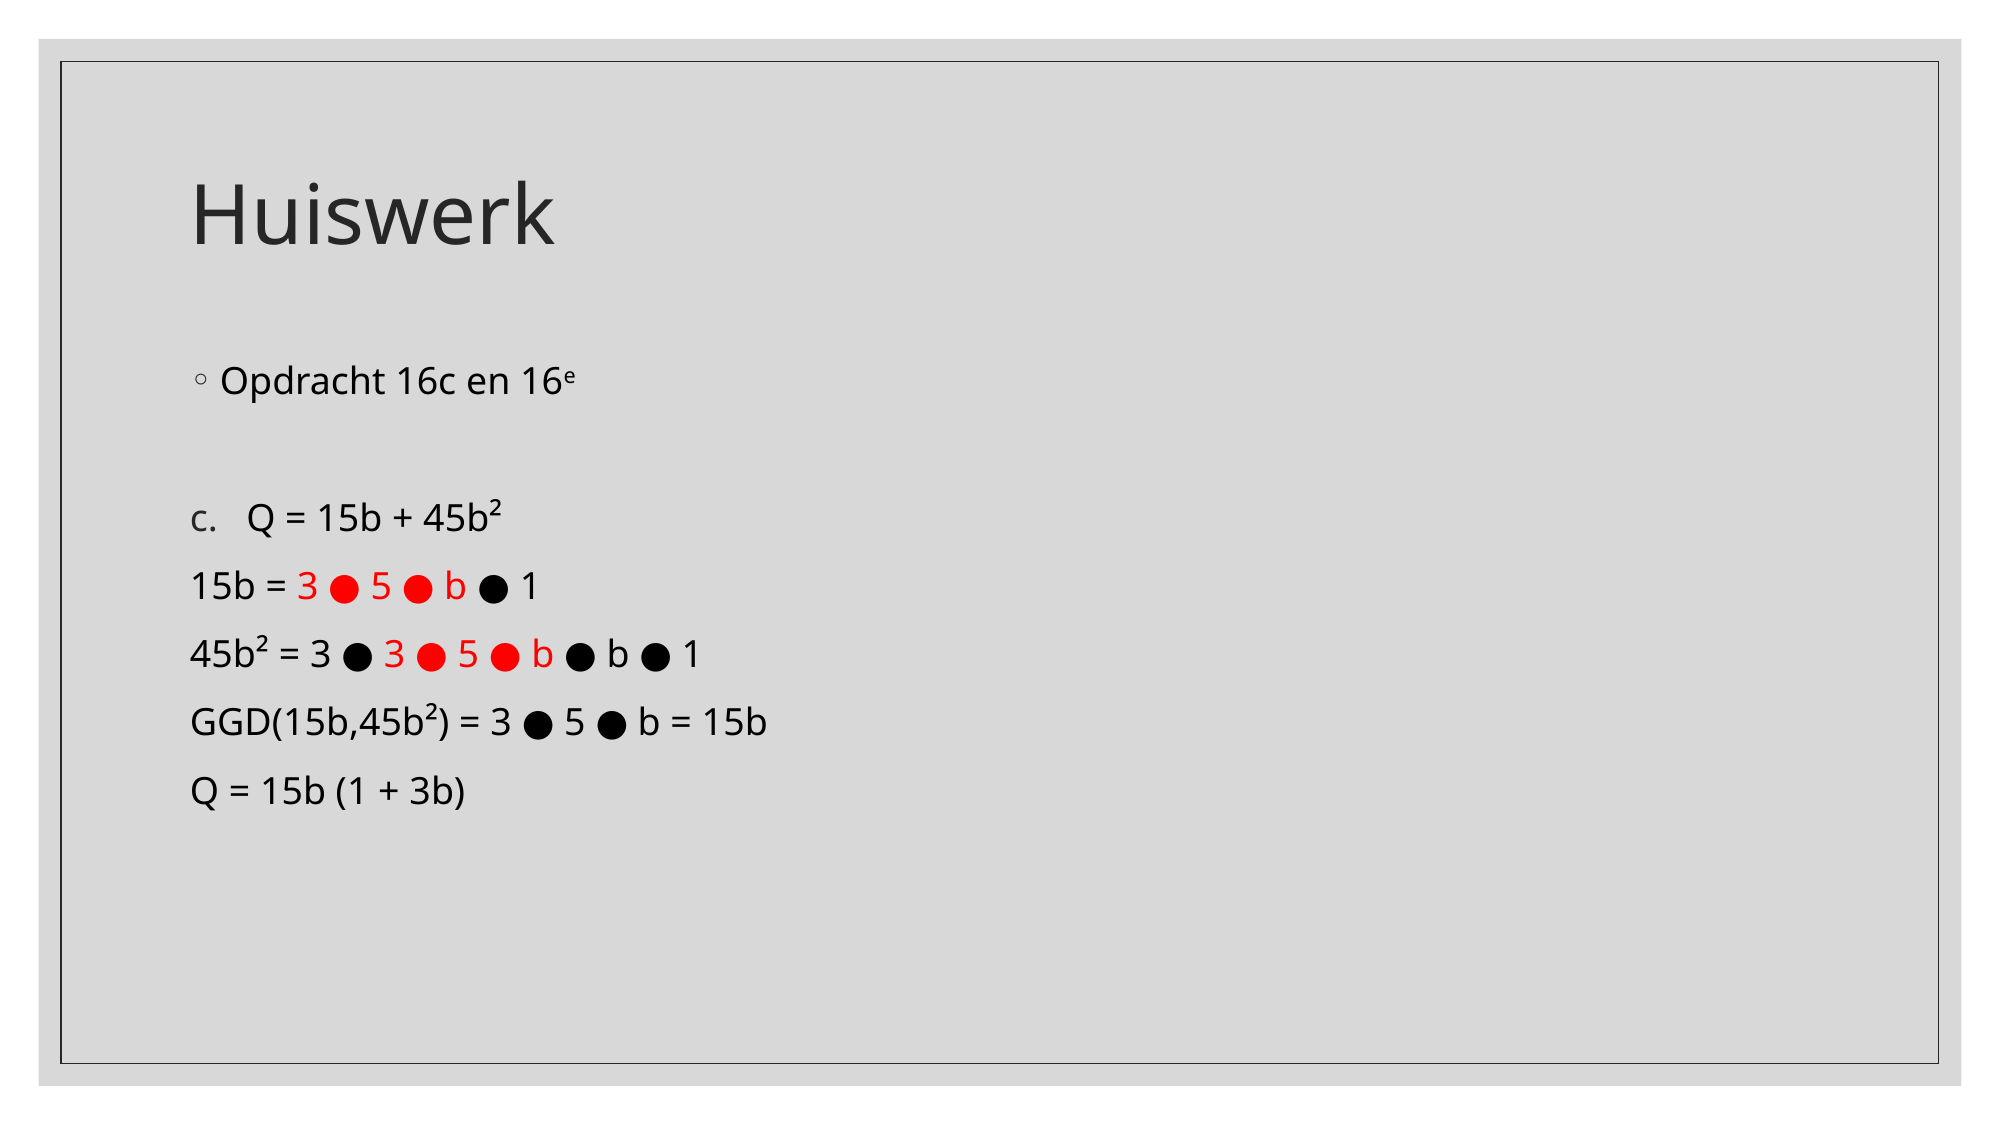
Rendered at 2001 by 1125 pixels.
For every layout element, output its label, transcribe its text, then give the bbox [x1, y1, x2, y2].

title Huiswerk [174, 105, 1825, 331]
list Opdracht 16c en 16e Q = 15b + 45b² 15b = 3 ● 5 ● b ● 1 45b² = 3 ● 3 ● 5 ● b ● b ● 1 GGD(15b,45b²) = 3 ● 5 ● b = 15b Q = 15b (1 + 3b) [174, 345, 1825, 977]
